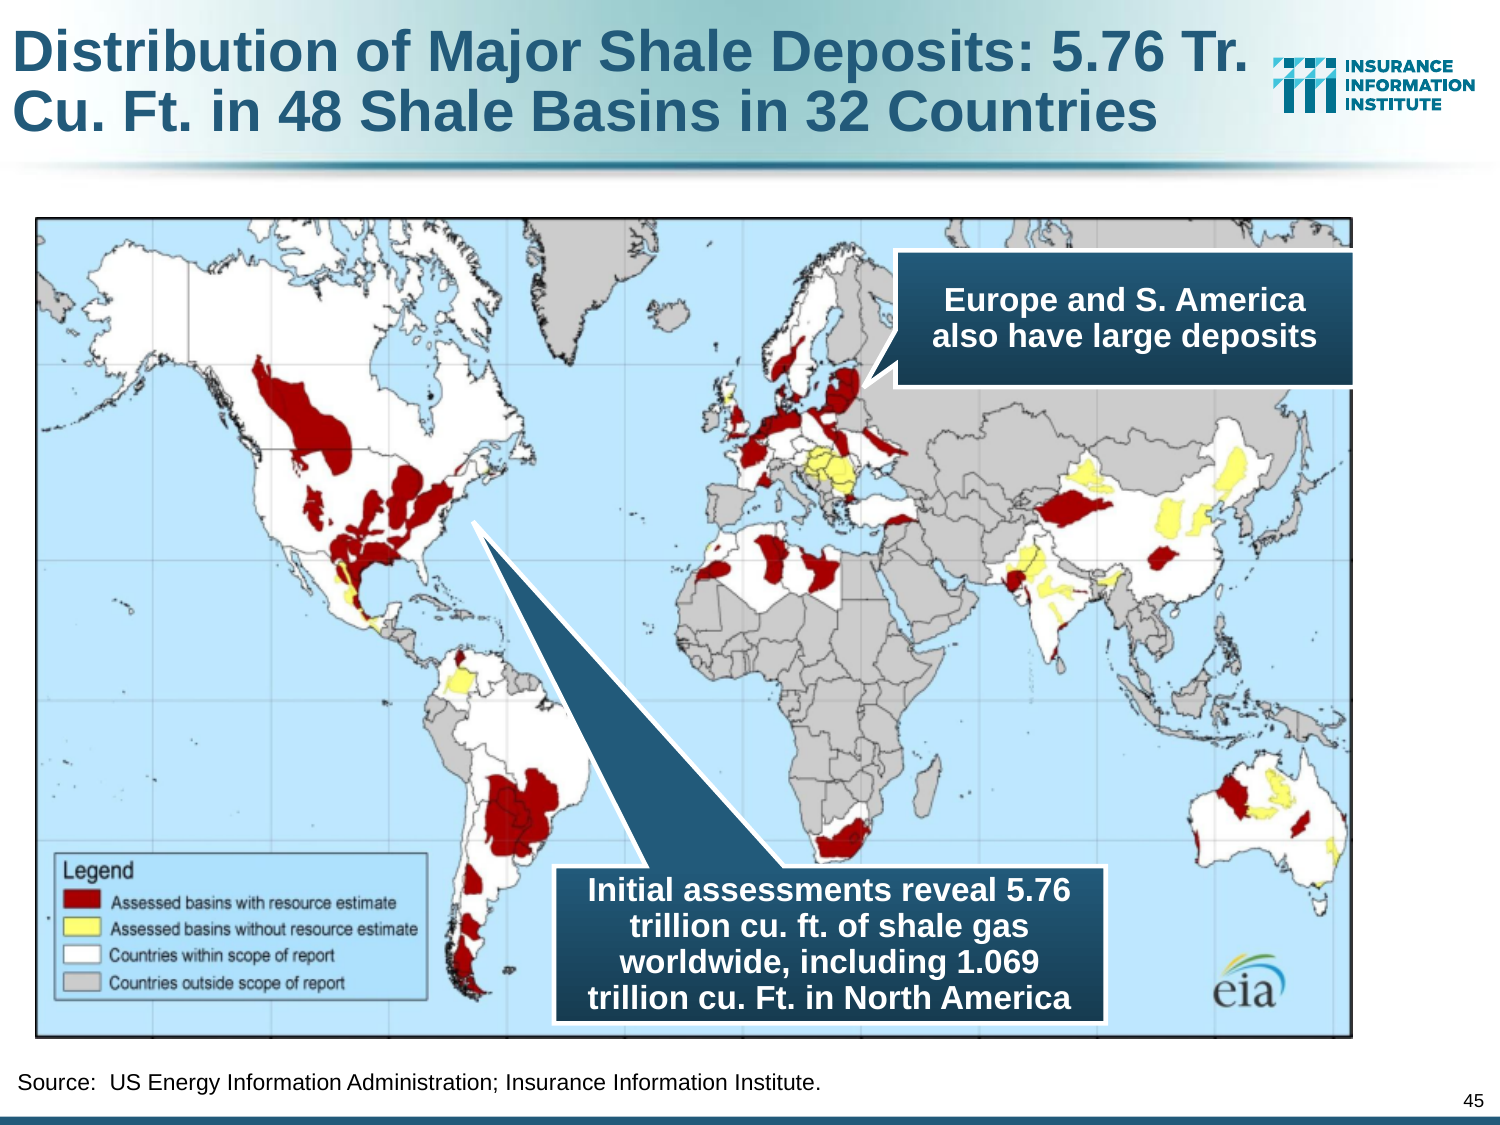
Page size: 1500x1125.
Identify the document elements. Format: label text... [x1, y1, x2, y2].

picture [35, 217, 1353, 1039]
title Distribution of Major Shale Deposits: 5.76 Tr. Cu. Ft. in 48 Shale Basins in 32 Countries [0, 55, 1351, 151]
text_box Source: US Energy Information Administration; Insurance Information Institute. [2, 1060, 1355, 1103]
text_box 45 [1410, 1091, 1485, 1111]
picture [0, 0, 1500, 189]
